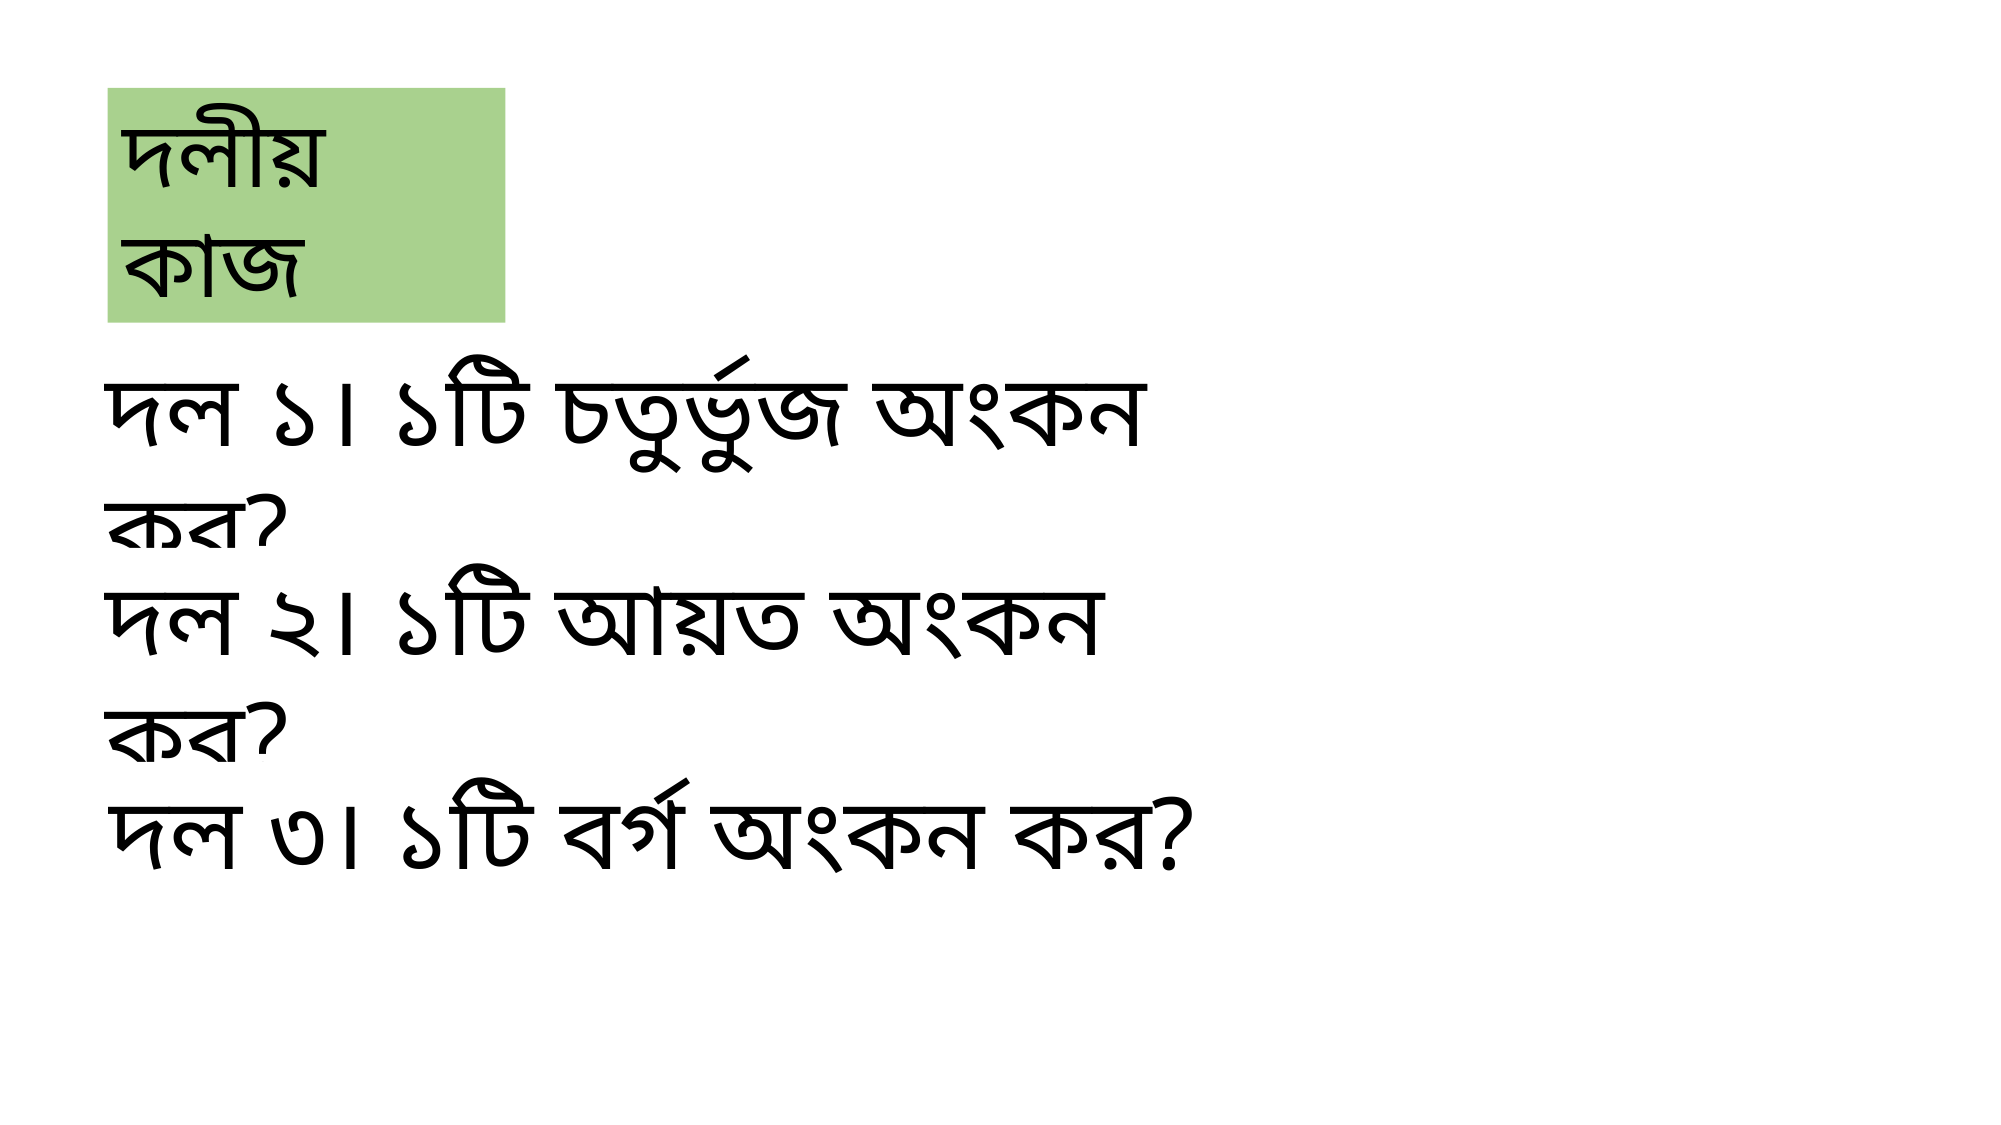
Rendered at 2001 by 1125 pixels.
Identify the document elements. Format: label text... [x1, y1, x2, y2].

text_box দল ১। ১টি চতুর্ভুজ অংকন কর? [89, 338, 1198, 595]
text_box দল ৩। ১টি বর্গ অংকন কর? [94, 761, 1260, 898]
text_box দলীয় কাজ [107, 87, 506, 323]
text_box দল ২। ১টি আয়ত অংকন কর? [89, 547, 1180, 803]
